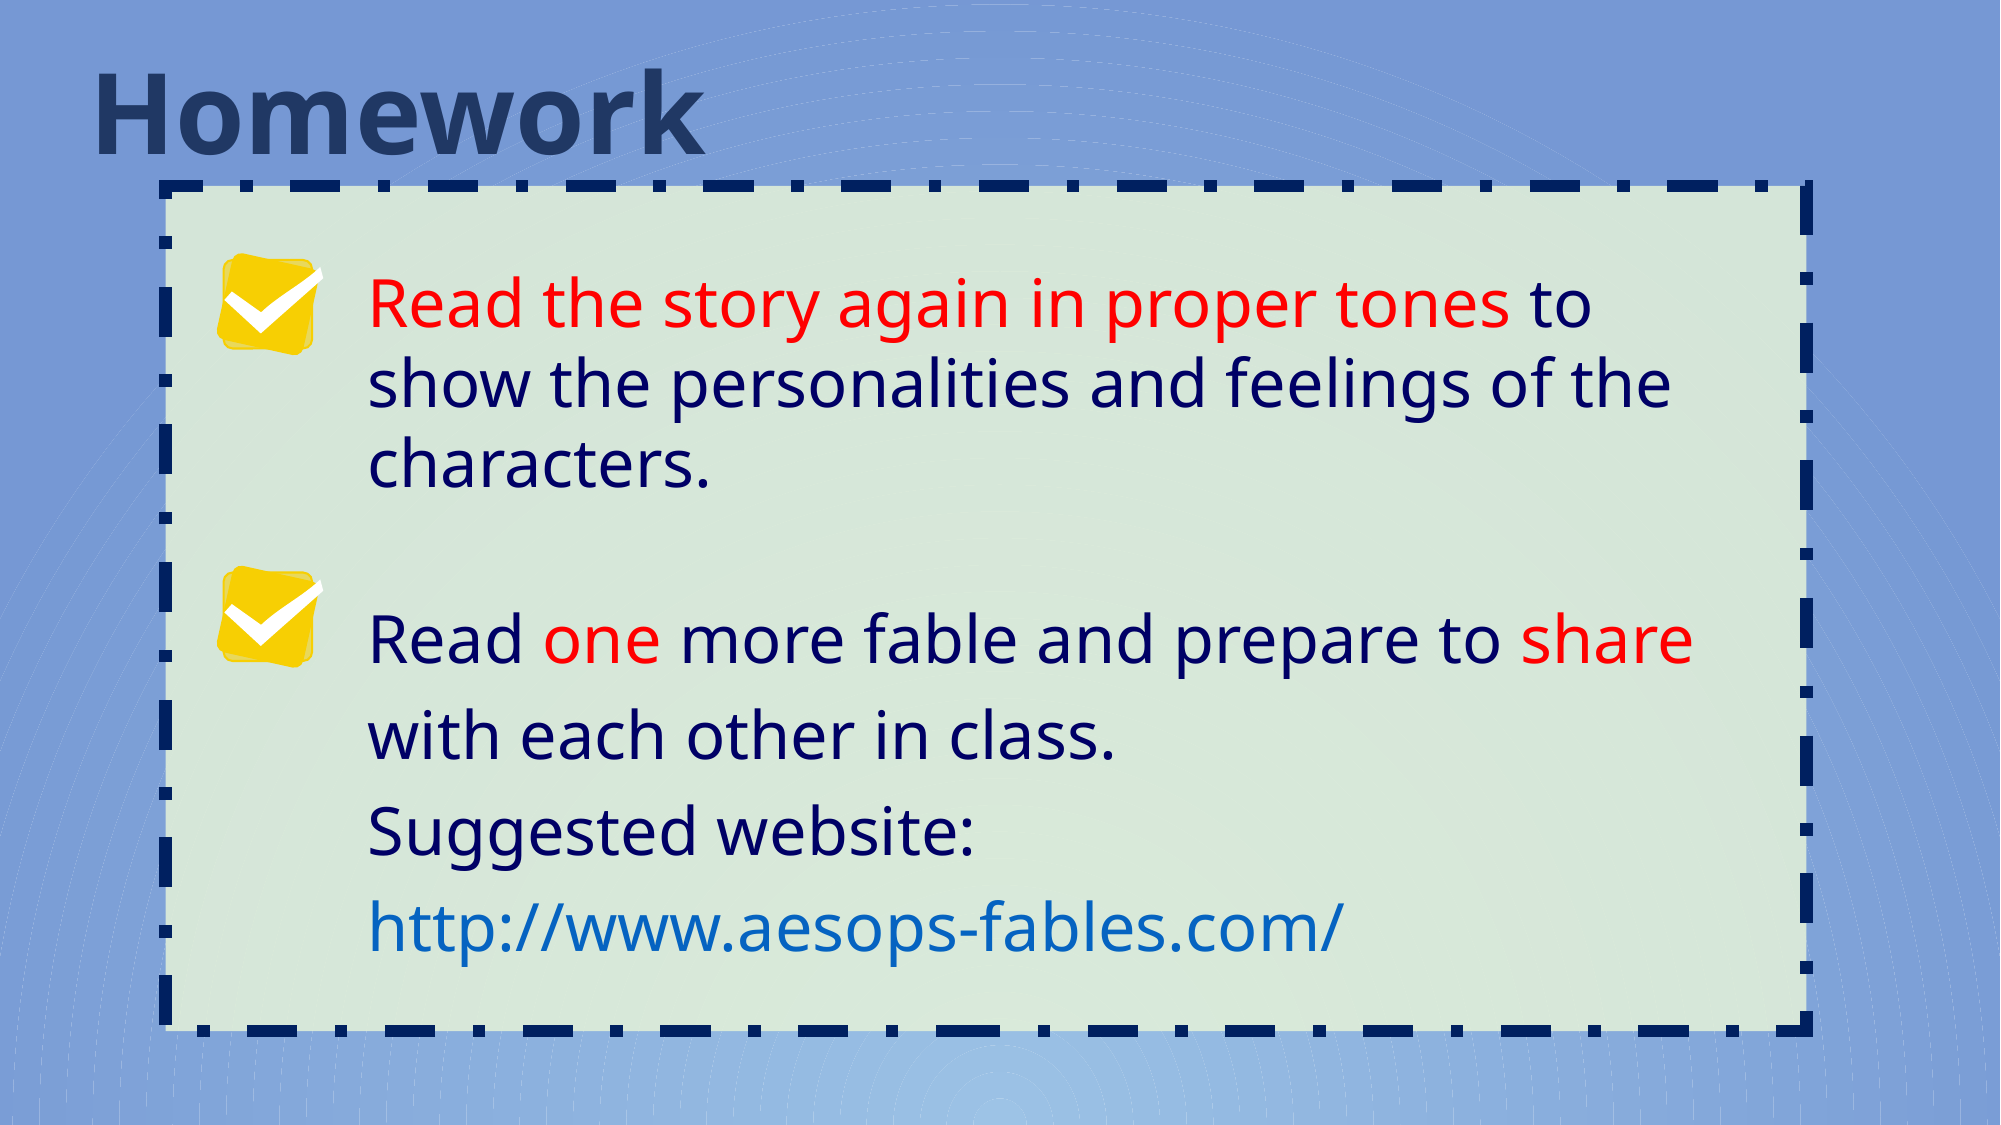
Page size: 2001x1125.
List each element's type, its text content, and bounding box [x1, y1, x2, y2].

text_box Homework [74, 34, 722, 184]
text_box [223, 572, 323, 661]
text_box [165, 185, 1807, 1032]
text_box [223, 259, 323, 349]
text_box Read the story again in proper tones to show the personalities and feelings of the characters. Read one more fable and prepare to share with each other in class. Suggested website: http://www.aesops-fables.com/ [352, 253, 1716, 973]
